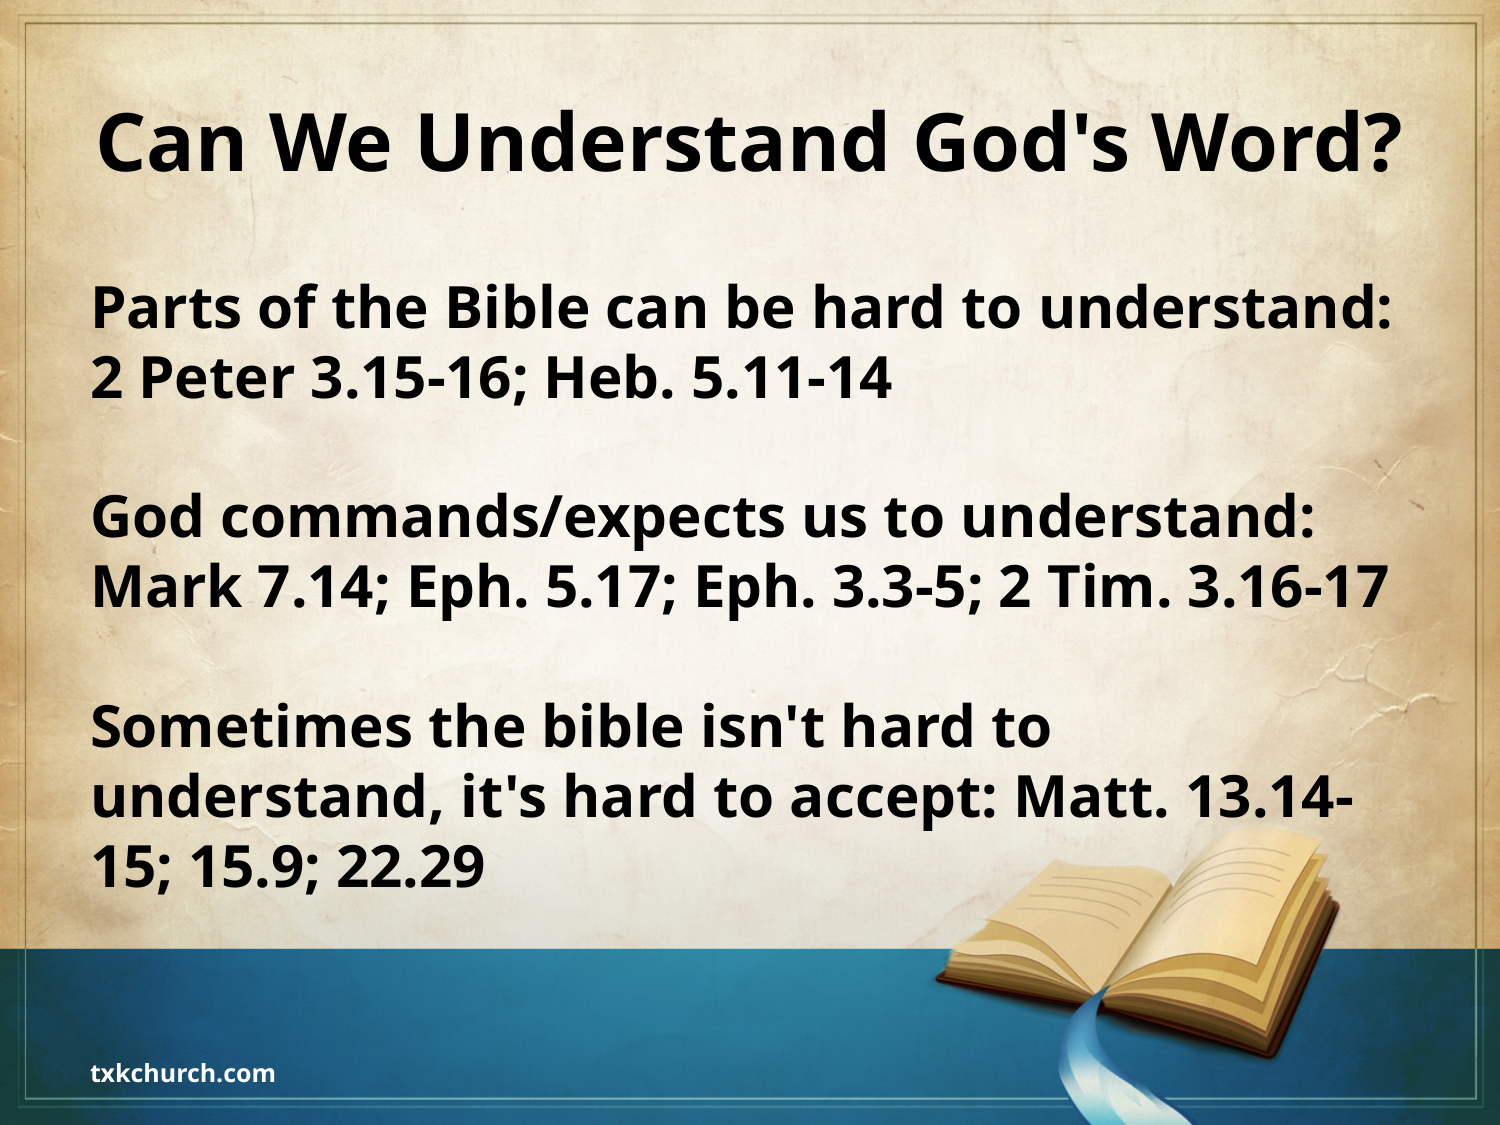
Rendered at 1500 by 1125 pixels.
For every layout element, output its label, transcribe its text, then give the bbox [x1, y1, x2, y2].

title Can We Understand God's Word? [75, 45, 1425, 233]
slide_number txkchurch.com [75, 1042, 425, 1103]
list Parts of the Bible can be hard to understand: 2 Peter 3.15-16; Heb. 5.11-14 God commands/expects us to understand: Mark 7.14; Eph. 5.17; Eph. 3.3-5; 2 Tim. 3.16-17 Sometimes the bible isn't hard to understand, it's hard to accept: Matt. 13.14-15; 15.9; 22.29 [75, 262, 1425, 1005]
picture [0, 0, 1500, 1125]
